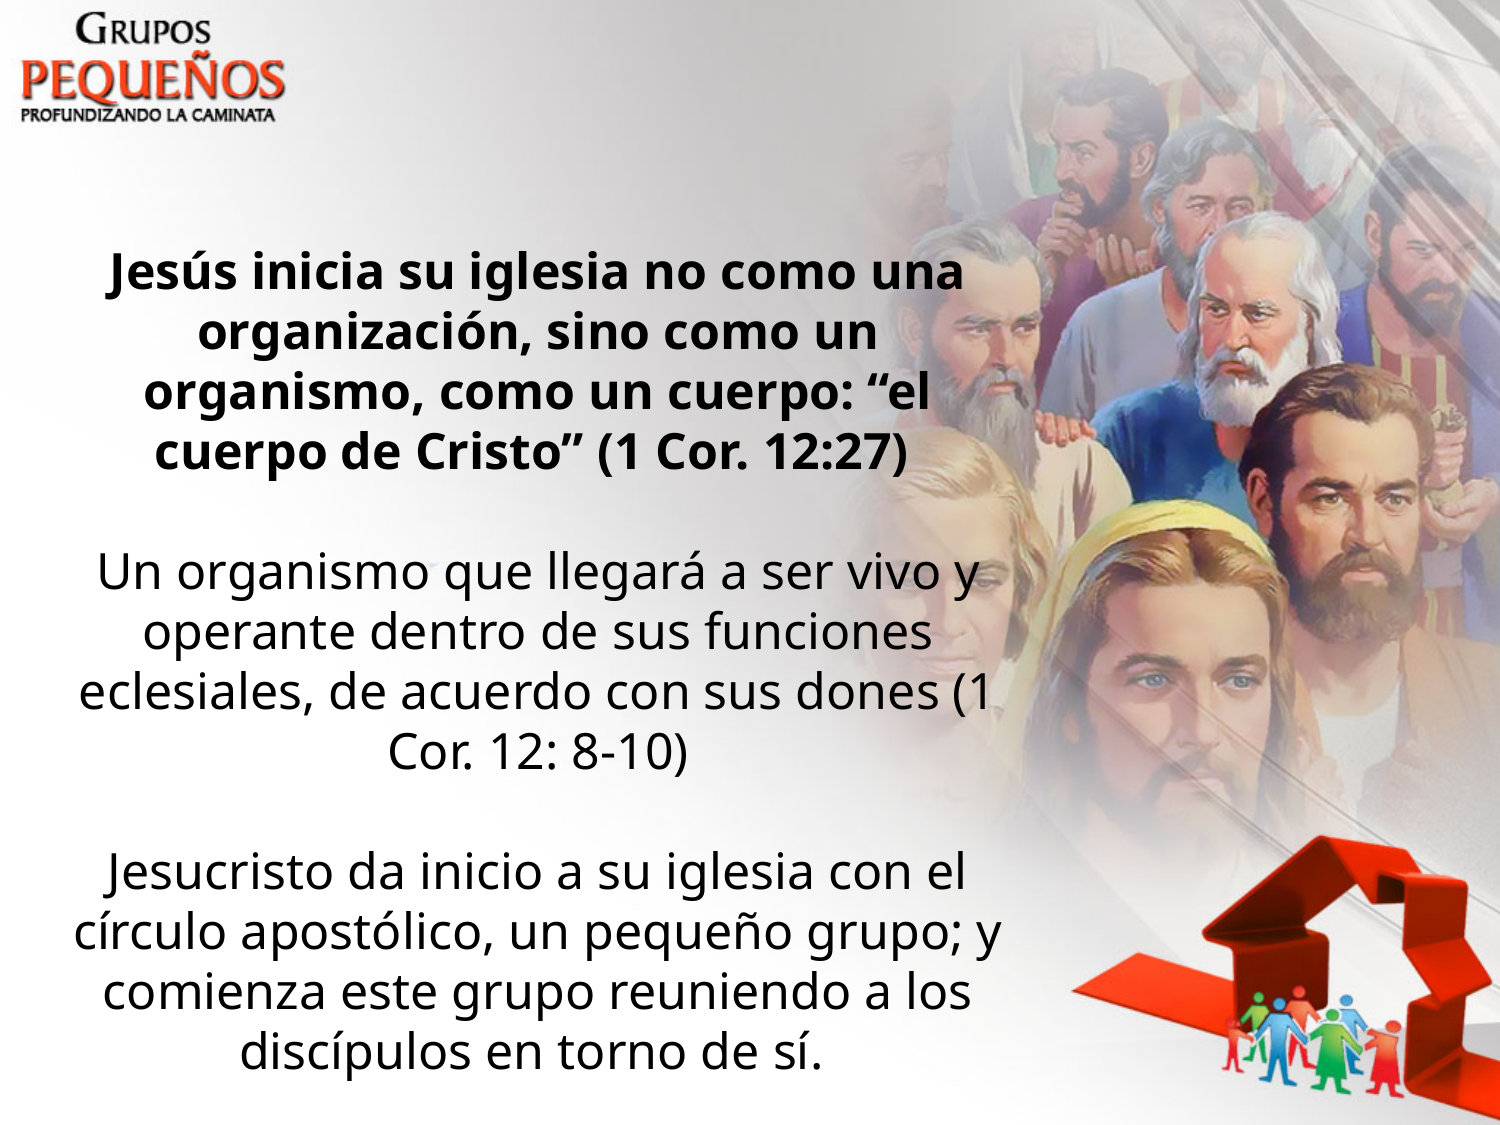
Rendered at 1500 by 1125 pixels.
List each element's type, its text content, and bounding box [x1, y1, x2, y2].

picture [0, 0, 1500, 1125]
text_box Jesús inicia su iglesia no como una organización, sino como un organismo, como un cuerpo: “el cuerpo de Cristo” (1 Cor. 12:27) Un organismo que llegará a ser vivo y operante dentro de sus funciones eclesiales, de acuerdo con sus dones (1 Cor. 12: 8-10) Jesucristo da inicio a su iglesia con el círculo apostólico, un pequeño grupo; y comienza este grupo reuniendo a los discípulos en torno de sí. [54, 231, 1022, 1087]
